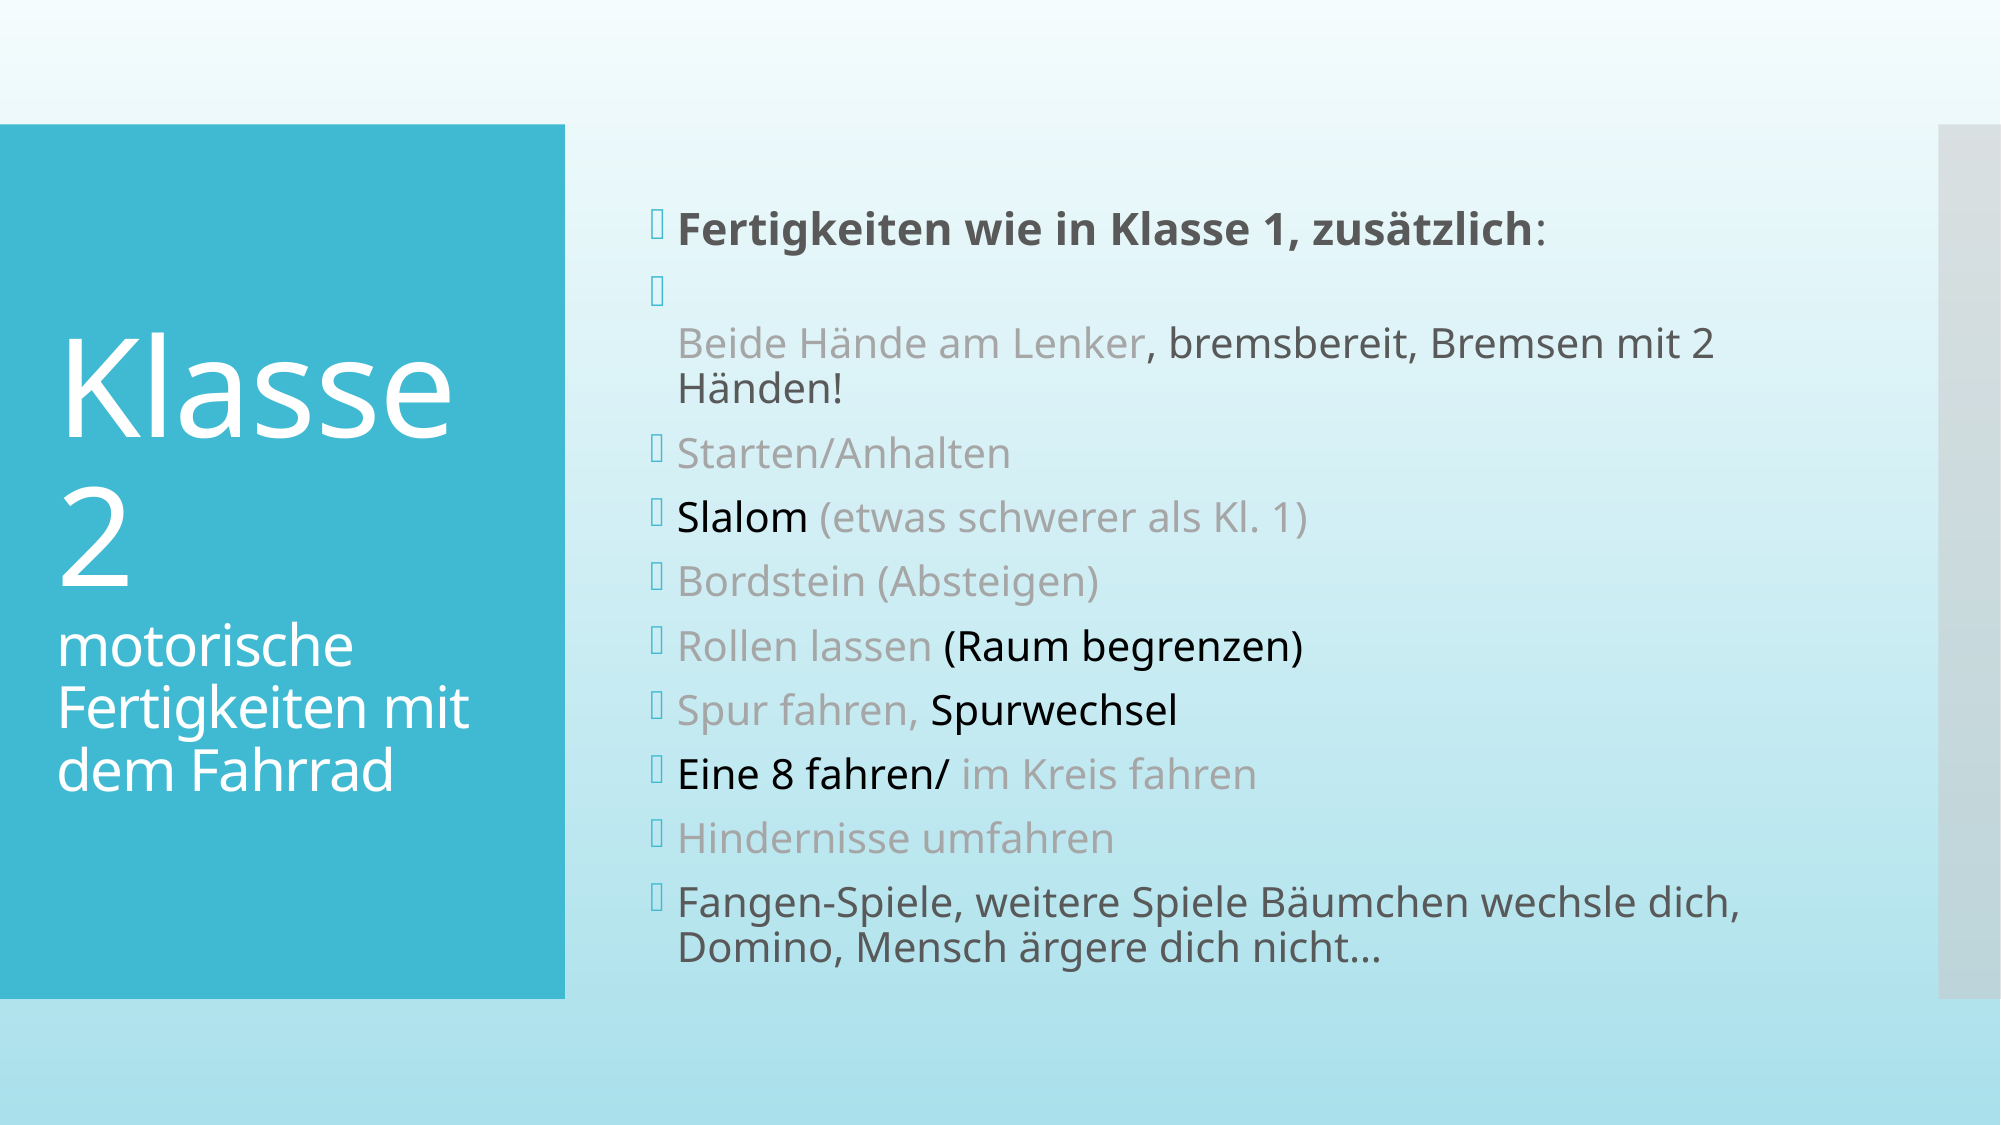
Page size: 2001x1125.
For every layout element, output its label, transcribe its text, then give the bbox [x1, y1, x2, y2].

title Klasse 2 motorische Fertigkeiten mit dem Fahrrad [41, 184, 525, 940]
list Fertigkeiten wie in Klasse 1, zusätzlich: Beide Hände am Lenker, bremsbereit, Bremsen mit 2 Händen! Starten/Anhalten Slalom (etwas schwerer als Kl. 1) Bordstein (Absteigen) Rollen lassen (Raum begrenzen) Spur fahren, Spurwechsel Eine 8 fahren/ im Kreis fahren Hindernisse umfahren Fangen-Spiele, weitere Spiele Bäumchen wechsle dich, Domino, Mensch ärgere dich nicht… [634, 141, 1835, 982]
